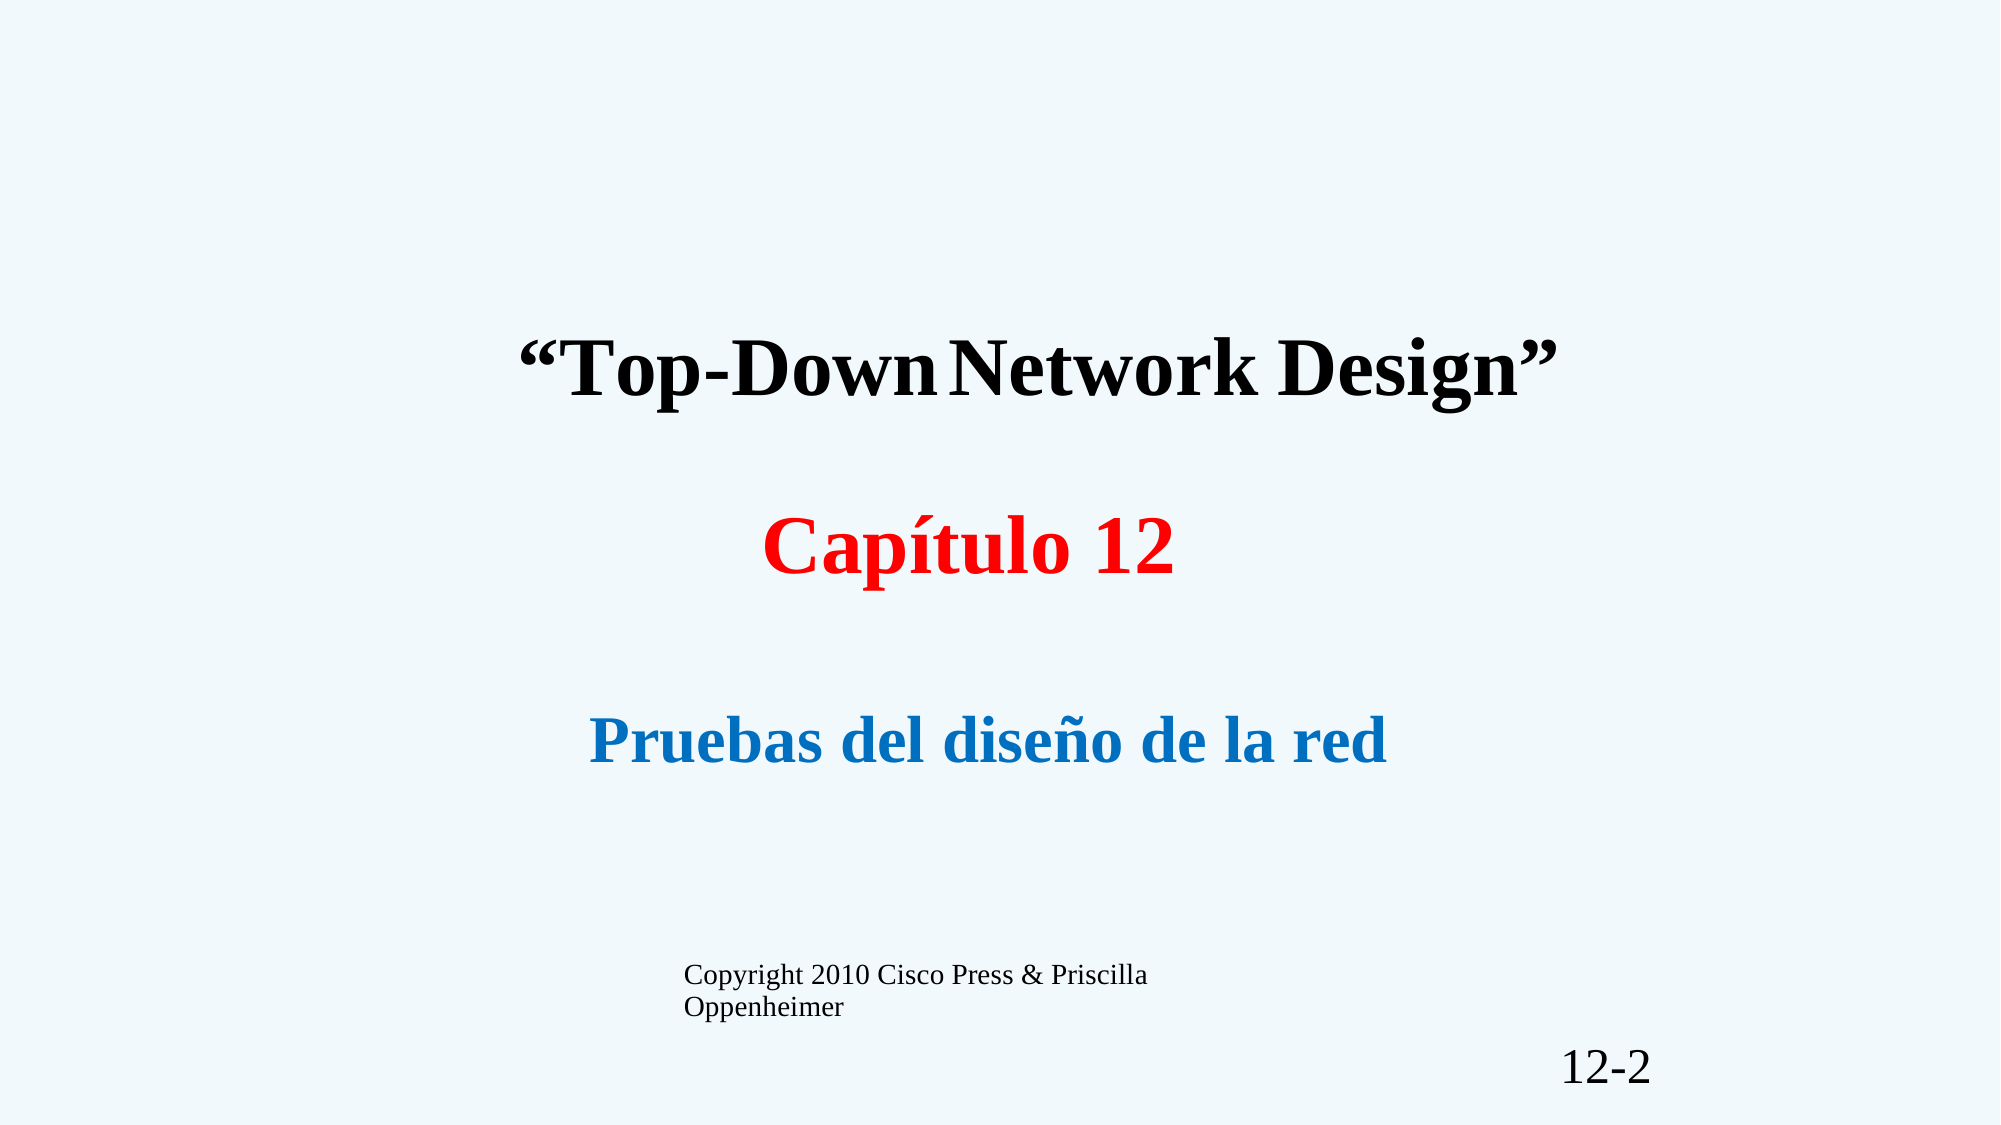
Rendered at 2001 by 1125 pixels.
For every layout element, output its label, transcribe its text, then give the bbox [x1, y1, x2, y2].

text_box Copyright 2010 Cisco Press & Priscilla Oppenheimer [681, 958, 1314, 992]
text_box Capítulo 12 [759, 502, 1869, 590]
text_box “Top-Down [515, 324, 946, 413]
text_box Design” [1274, 324, 1575, 413]
text_box Network [946, 324, 1274, 413]
text_box 12-2 [1557, 1040, 1662, 1095]
text_box Pruebas del diseño de la red [587, 723, 1527, 775]
